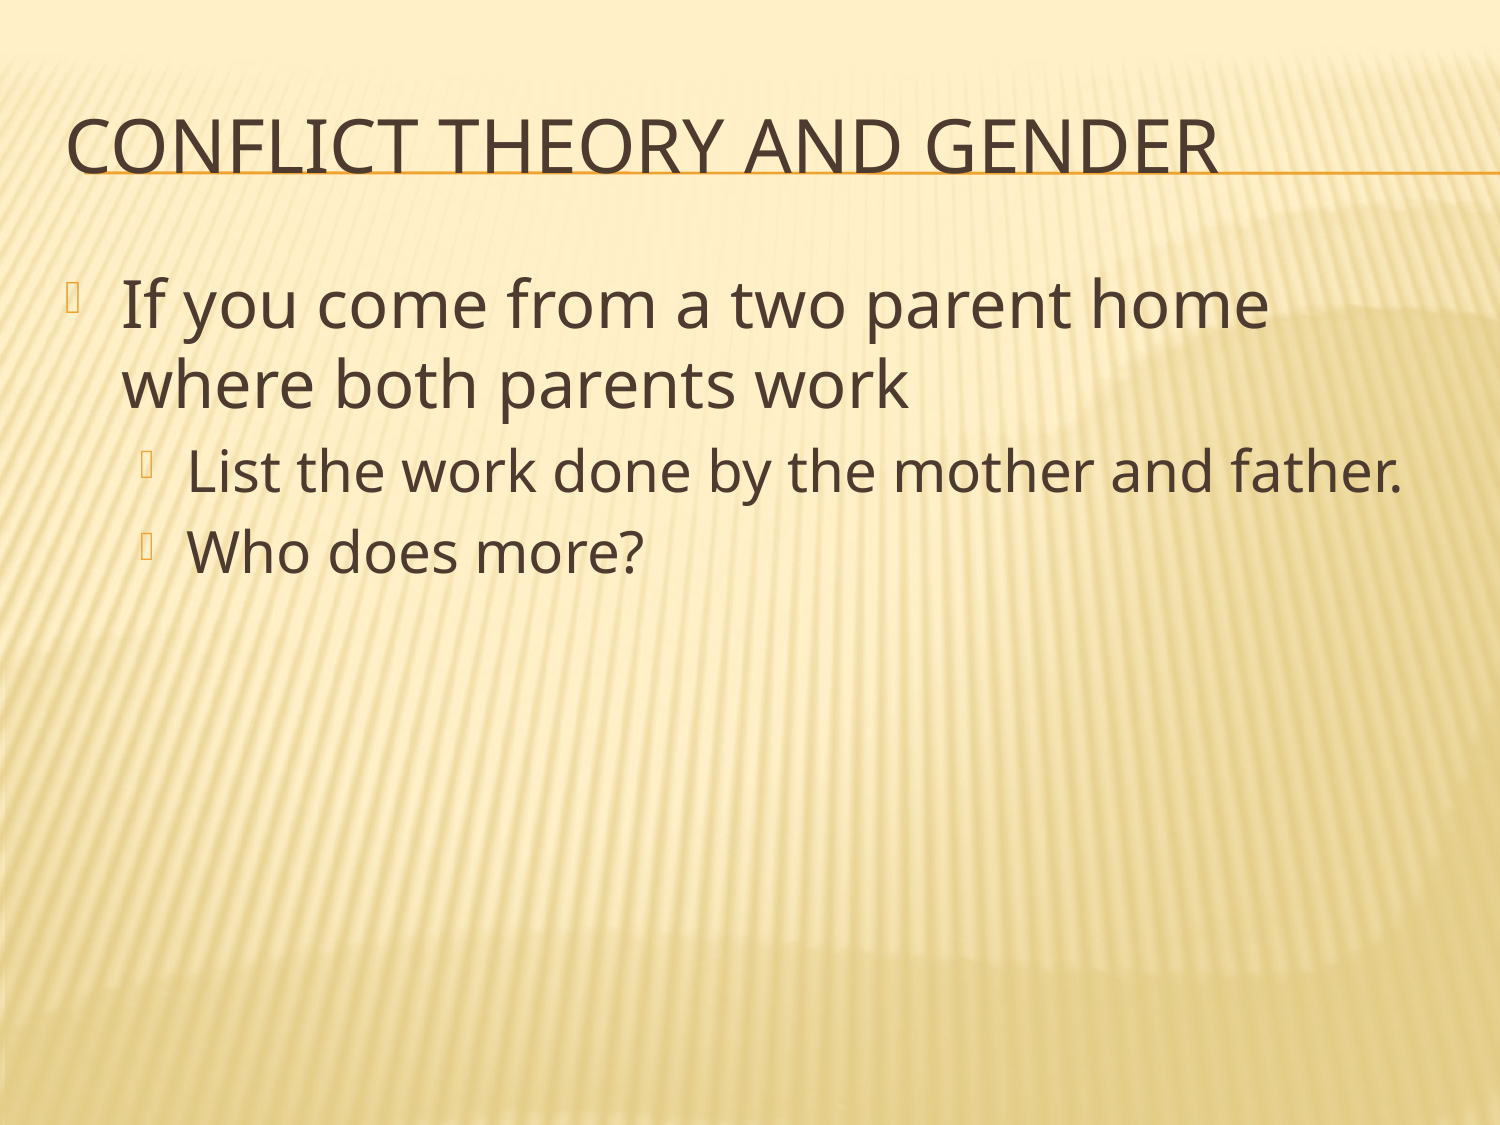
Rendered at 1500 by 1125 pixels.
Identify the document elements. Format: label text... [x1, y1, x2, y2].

title Conflict theory and gender [50, 75, 1475, 213]
list If you come from a two parent home where both parents work List the work done by the mother and father. Who does more? [50, 254, 1475, 998]
